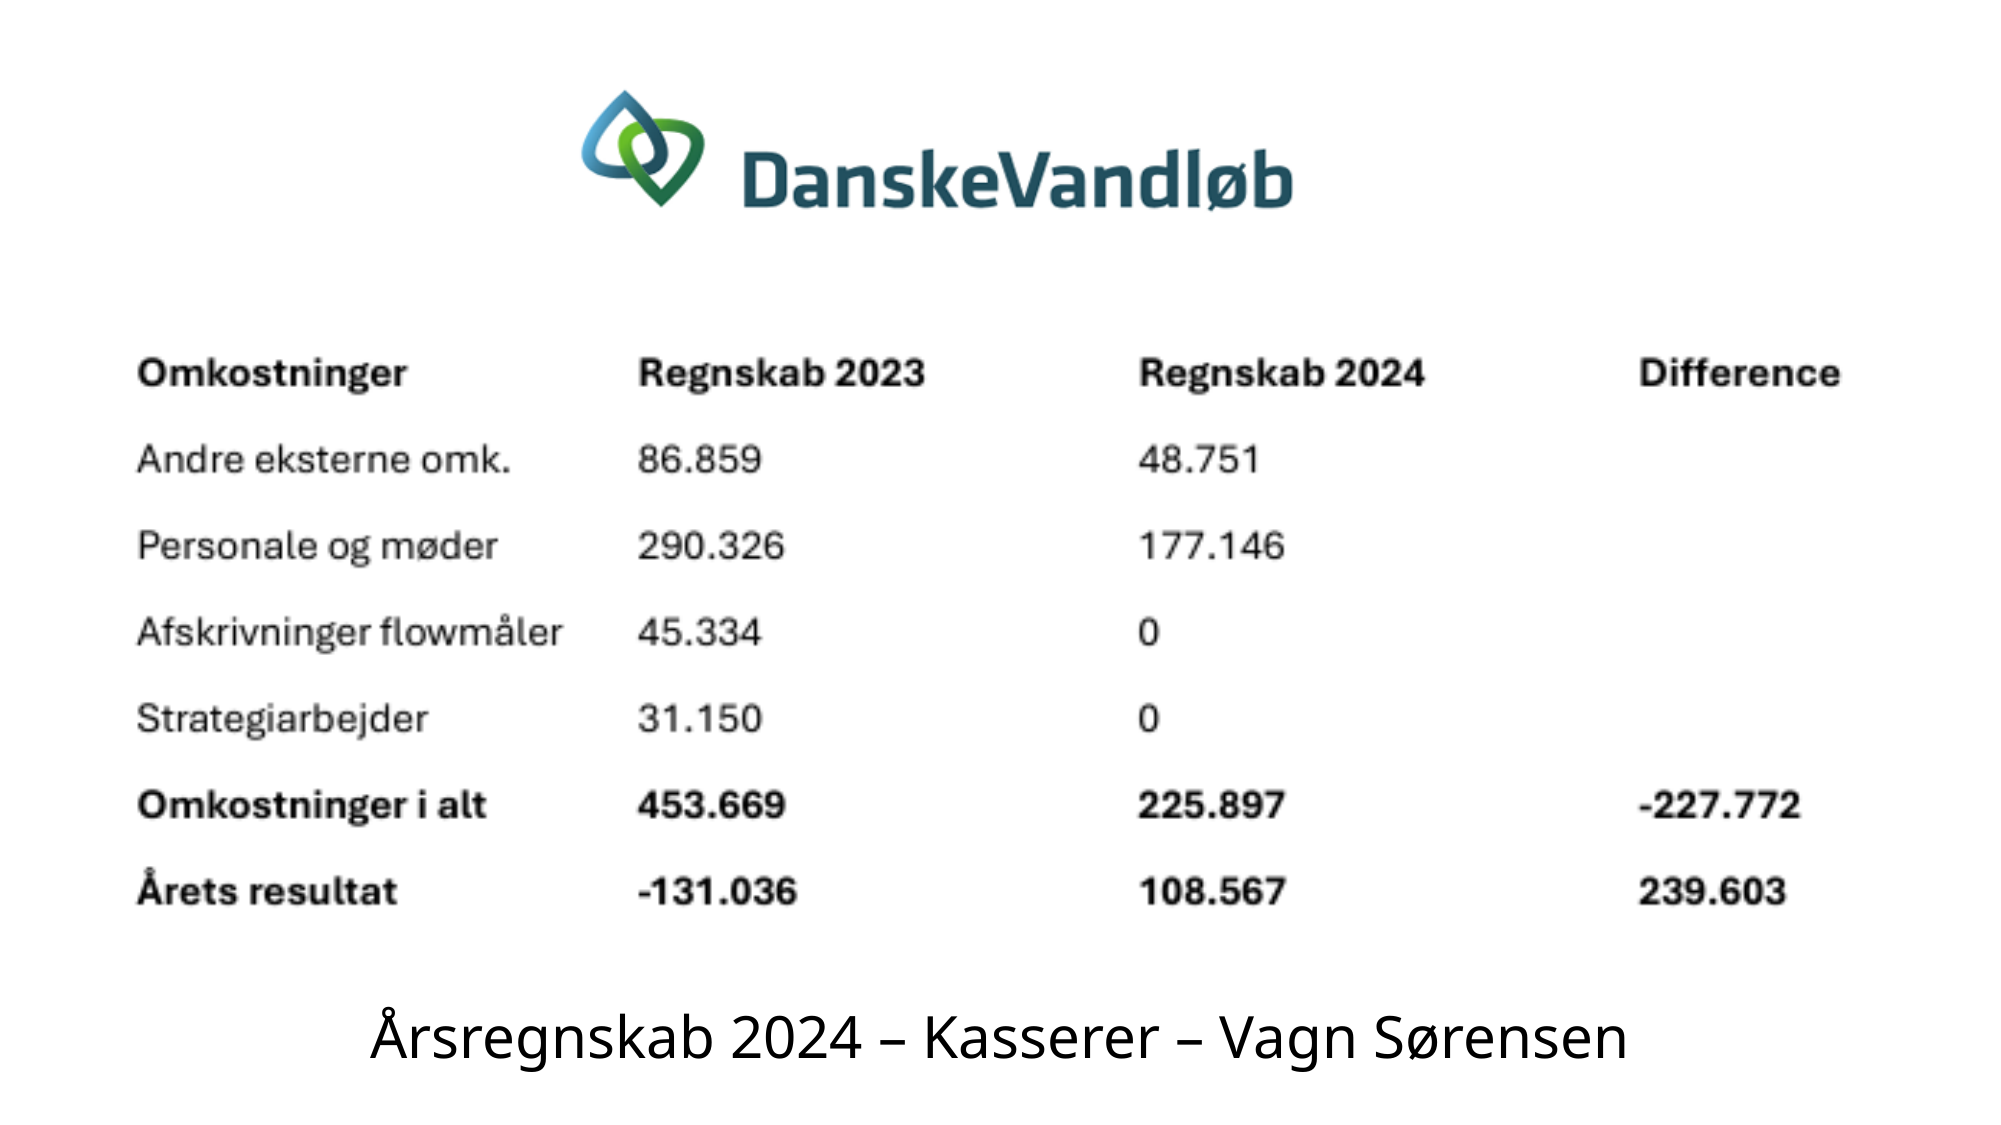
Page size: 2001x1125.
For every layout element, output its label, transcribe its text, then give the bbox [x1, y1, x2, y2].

picture [576, 82, 1305, 234]
picture [115, 337, 1864, 940]
list Årsregnskab 2024 – Kasserer – Vagn Sørensen [137, 1000, 1863, 1082]
title [137, 59, 1863, 278]
